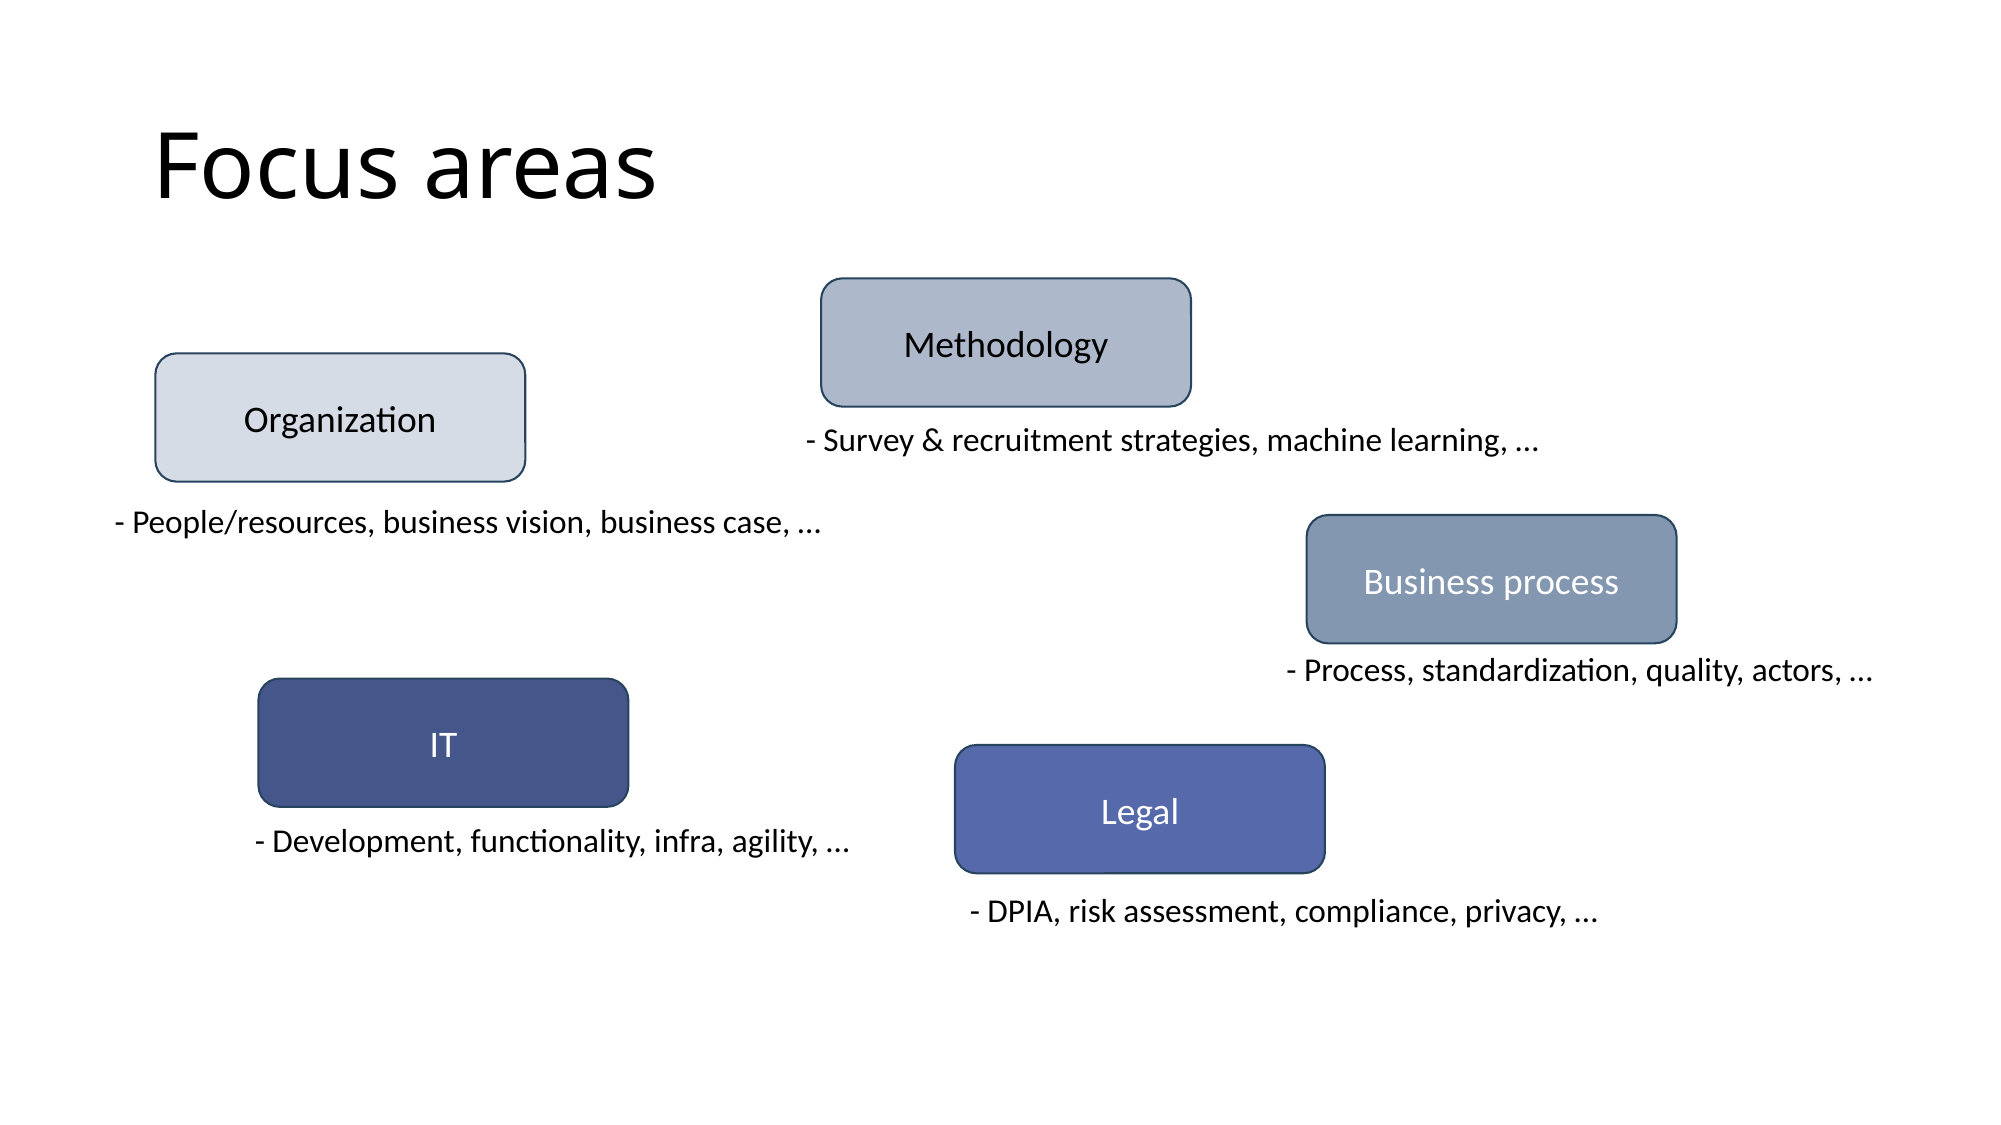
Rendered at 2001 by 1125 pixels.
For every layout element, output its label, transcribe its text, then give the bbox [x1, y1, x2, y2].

text_box Methodology [820, 277, 1193, 408]
text_box Business process [1305, 513, 1678, 641]
text_box - DPIA, risk assessment, compliance, privacy, … [954, 881, 1652, 936]
text_box - Process, standardization, quality, actors, … [1271, 641, 1947, 696]
text_box Legal [953, 743, 1326, 875]
text_box - Development, functionality, infra, agility, … [240, 812, 922, 867]
text_box Organization [154, 352, 527, 483]
text_box IT [257, 677, 630, 808]
title Focus areas [137, 59, 1863, 278]
text_box - Survey & recruitment strategies, machine learning, … [791, 410, 1709, 466]
text_box - People/resources, business vision, business case, … [99, 493, 874, 548]
